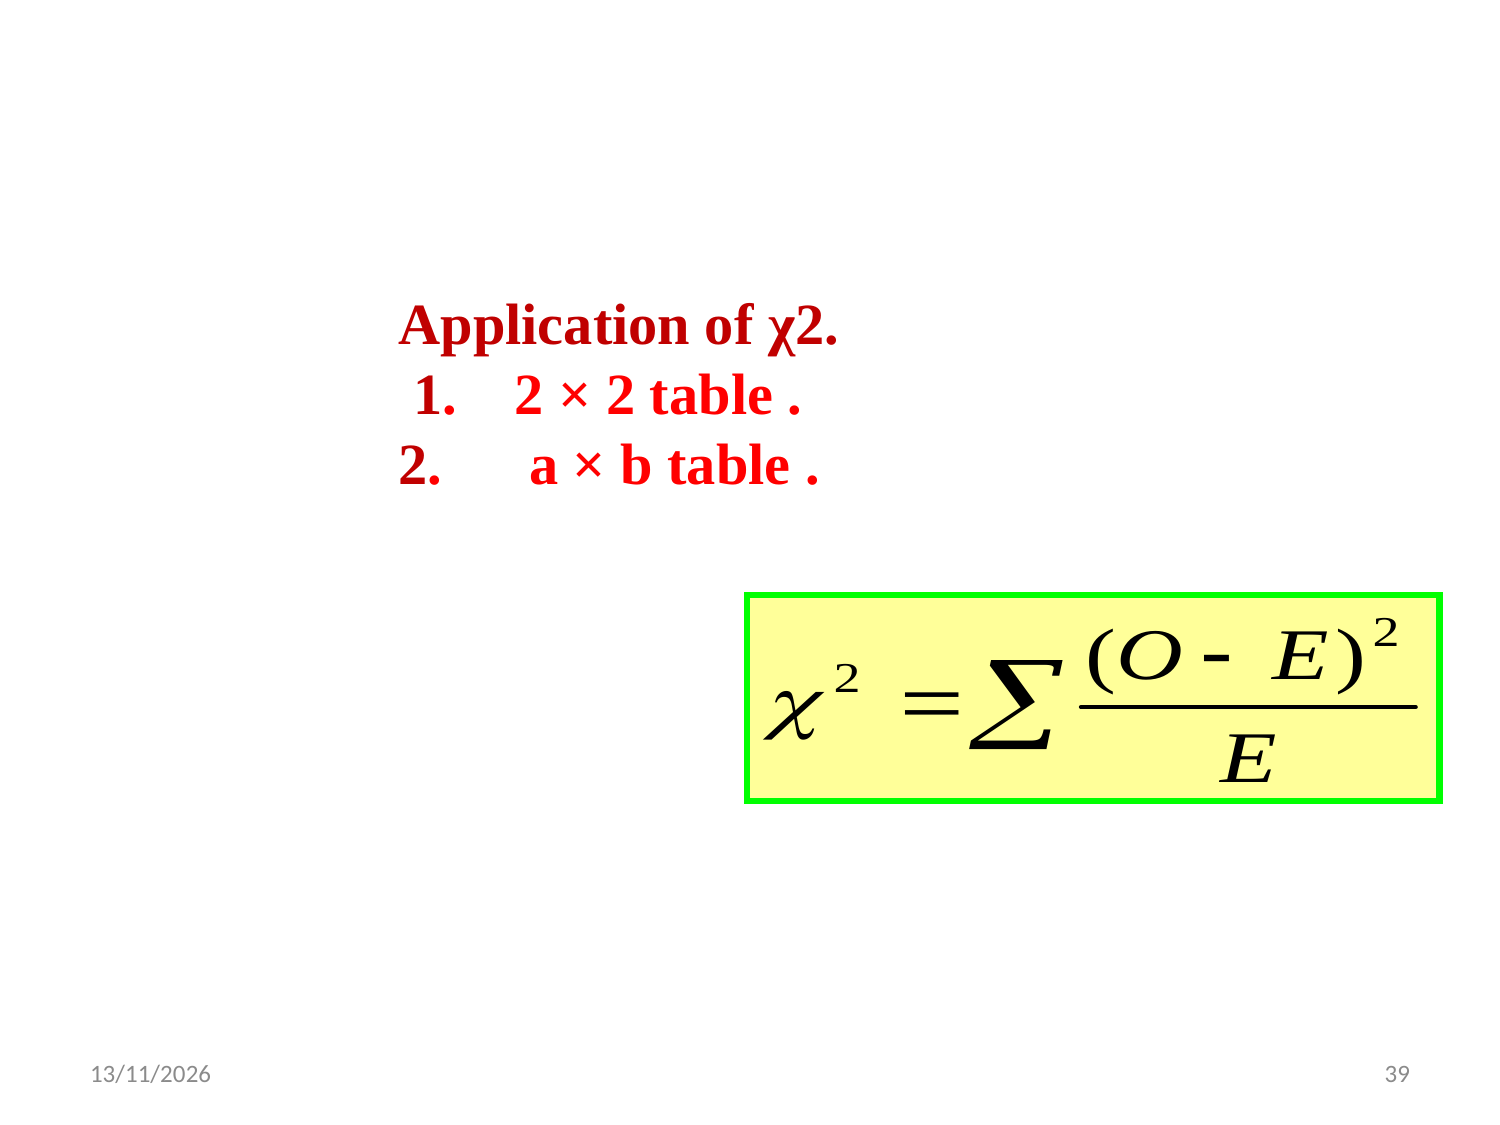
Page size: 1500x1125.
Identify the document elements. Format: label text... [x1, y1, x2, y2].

text_box Application of χ2. 1. 2 × 2 table . 2. a × b table . [383, 278, 916, 504]
slide_number 39 [1074, 1042, 1425, 1103]
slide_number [75, 1042, 425, 1103]
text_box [749, 597, 1437, 799]
